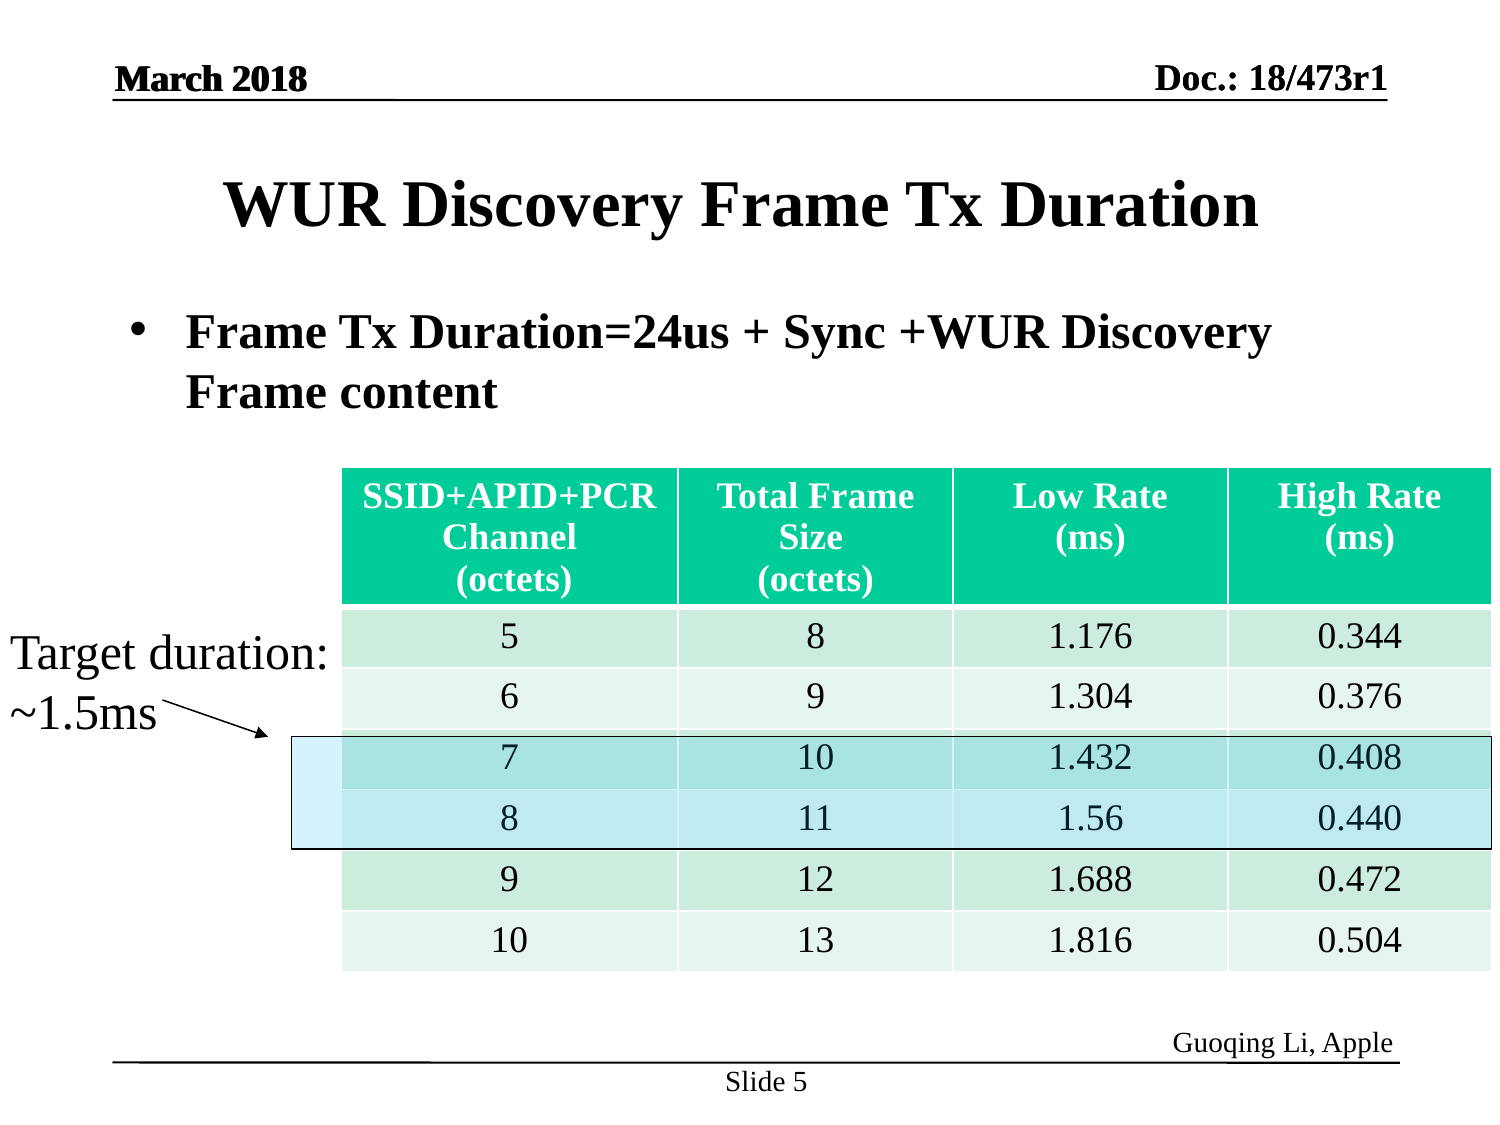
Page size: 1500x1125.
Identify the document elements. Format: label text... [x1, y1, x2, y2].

table_cell 5 [342, 610, 677, 667]
table_cell 7 [357, 730, 677, 736]
table_cell 0.344 [1229, 610, 1491, 667]
table_header Low Rate (ms) [954, 468, 1227, 604]
table_cell 12 [679, 851, 952, 910]
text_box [162, 699, 269, 737]
table_header High Rate (ms) [1229, 468, 1491, 604]
table_cell 0.376 [1229, 669, 1491, 728]
table_cell 0.504 [1229, 912, 1491, 971]
table_cell 0.472 [1229, 851, 1491, 910]
table_cell 9 [679, 669, 952, 728]
table_cell 9 [342, 851, 677, 910]
table_cell 1.304 [954, 669, 1227, 728]
table_cell 1.432 [954, 730, 1227, 736]
slide_number Slide 5 [712, 1061, 821, 1123]
title WUR Discovery Frame Tx Duration [112, 112, 1388, 288]
table_cell 1.176 [954, 610, 1227, 667]
table_cell 6 [357, 669, 677, 728]
footer Guoqing Li, Apple [870, 1022, 1394, 1054]
table_cell 1.688 [954, 851, 1227, 910]
table_header Total Frame Size (octets) [679, 468, 952, 604]
text_box Target duration: ~1.5ms [0, 612, 357, 747]
table_cell 8 [679, 610, 952, 667]
table_cell 13 [679, 912, 952, 971]
list Frame Tx Duration=24us + Sync +WUR Discovery Frame content [114, 290, 1394, 376]
table_cell 10 [679, 730, 952, 736]
text_box [291, 736, 1492, 850]
table_cell 10 [342, 912, 677, 971]
table_cell 1.816 [954, 912, 1227, 971]
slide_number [114, 54, 423, 100]
table_header SSID+APID+PCR Channel (octets) [342, 468, 677, 604]
table_cell 0.408 [1229, 730, 1491, 736]
